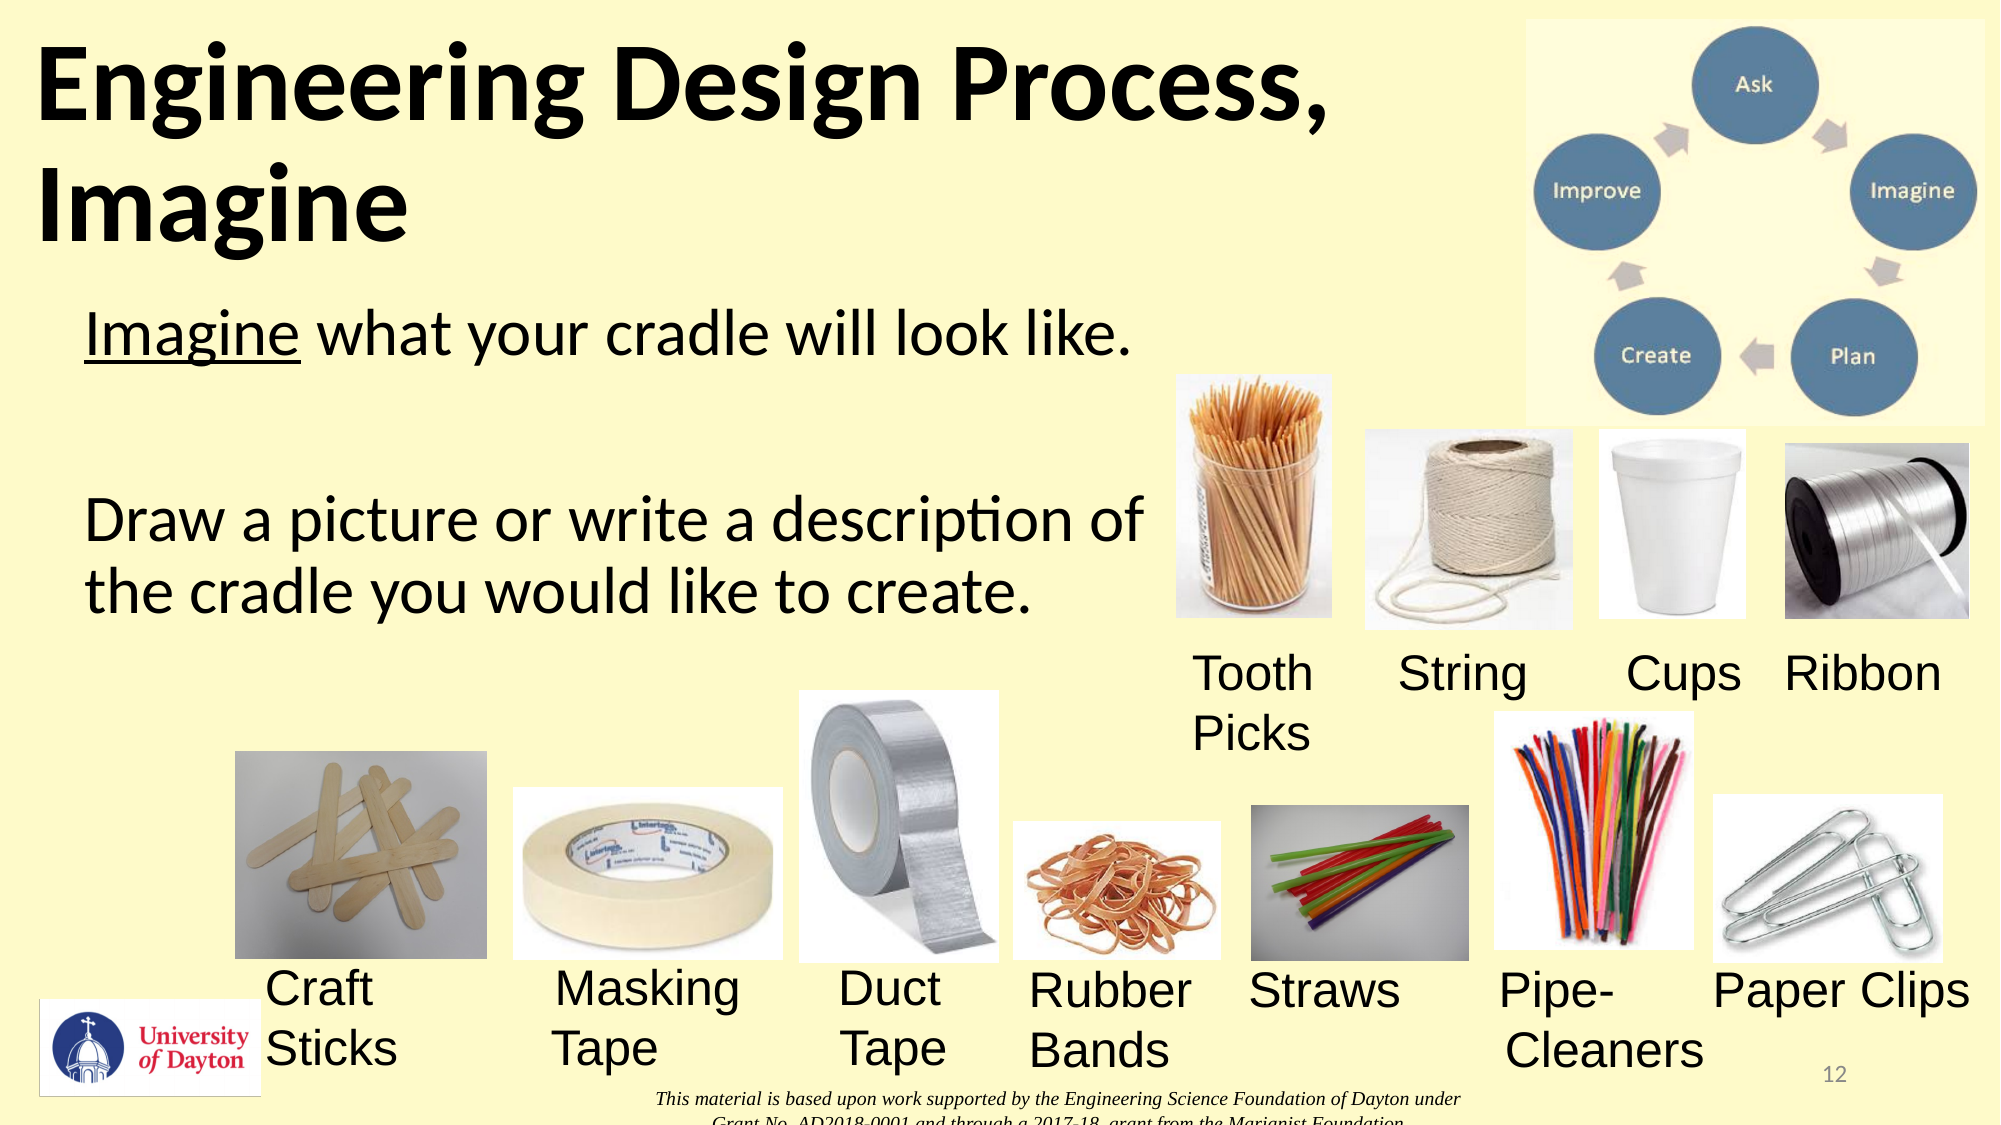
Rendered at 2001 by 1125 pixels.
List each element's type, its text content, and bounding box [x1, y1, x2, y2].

picture [1598, 429, 1746, 619]
picture [1013, 821, 1221, 960]
text_box Craft Masking Duct Sticks Tape Tape [304, 948, 1013, 1085]
picture [1251, 805, 1470, 962]
picture [1494, 711, 1694, 951]
title Engineering Design Process, Imagine [20, 69, 1521, 220]
text_box Tooth String Cups Ribbon Picks [1176, 632, 1967, 769]
picture [0, 750, 487, 1125]
picture [1176, 374, 1332, 619]
picture [512, 787, 783, 961]
picture [1365, 429, 1574, 631]
picture [1526, 19, 1985, 426]
list Imagine what your cradle will look like. Draw a picture or write a description of the cradle you would like to create. [40, 290, 1224, 728]
picture [1712, 794, 1943, 963]
picture [799, 690, 999, 963]
text_box This material is based upon work supported by the Engineering Science Foundation of Dayton under Grant No. AD2018-0001 and through a 2017-18 grant from the Marianist Foundation. [484, 1084, 1700, 1125]
picture [1785, 443, 1971, 619]
text_box Rubber Straws Pipe- Paper Clips Bands Cleaners [1013, 949, 2000, 1122]
